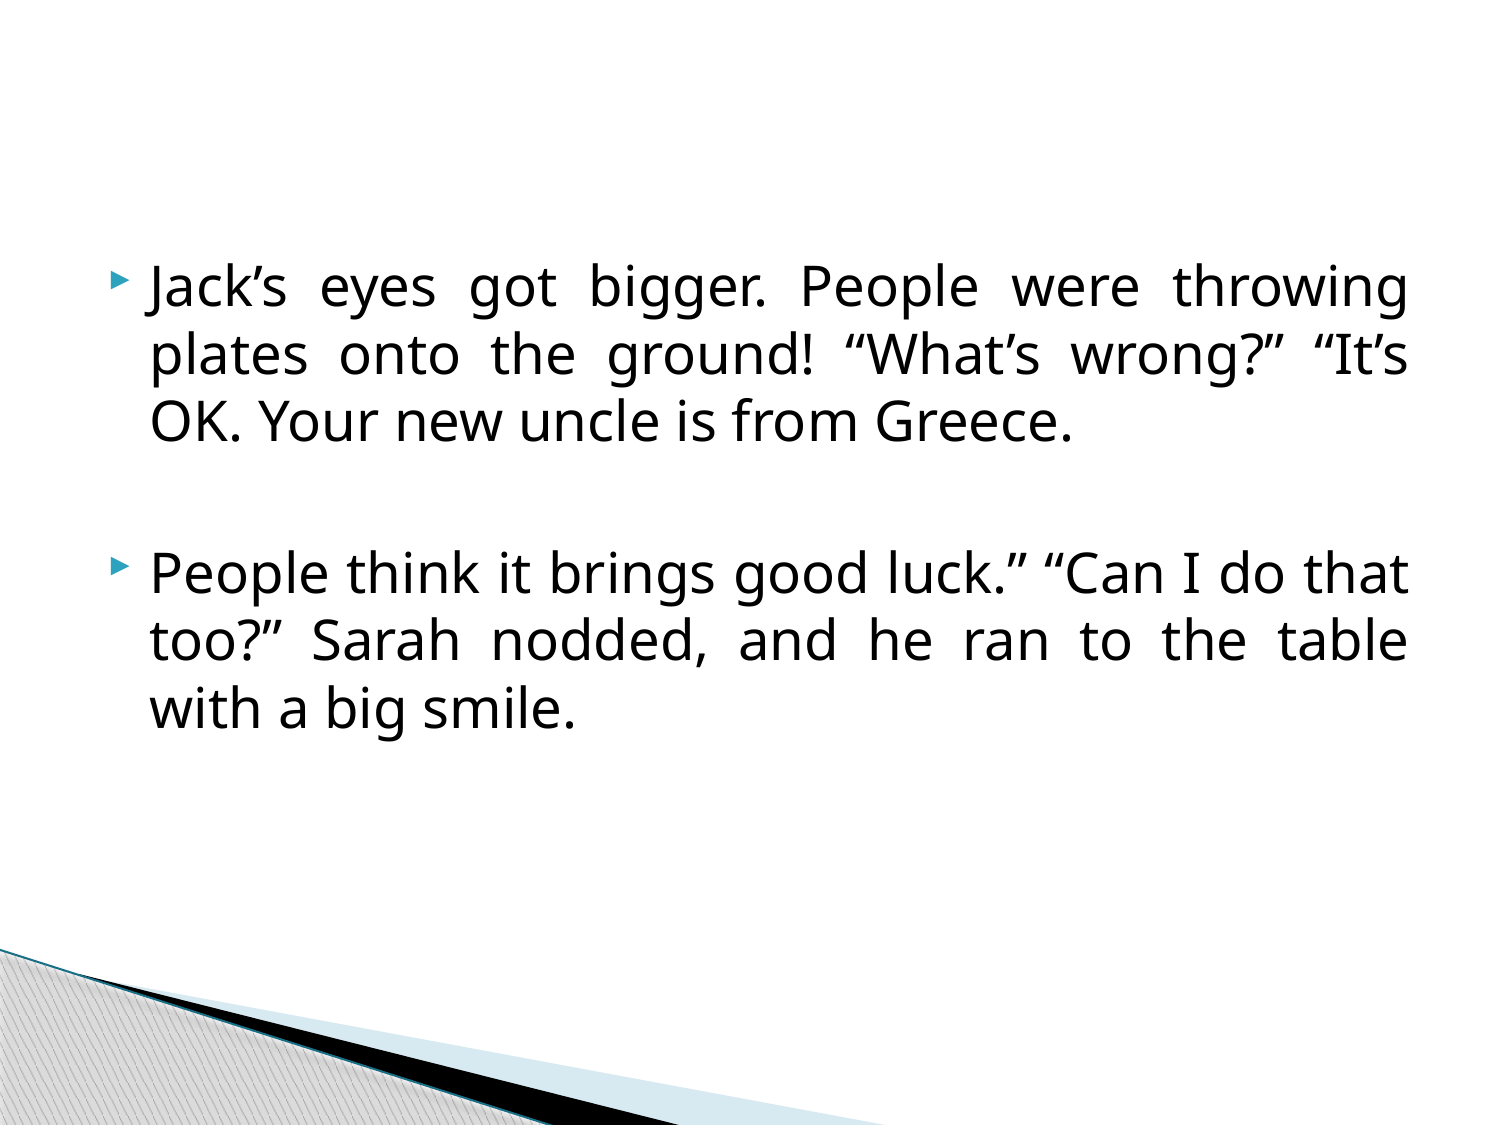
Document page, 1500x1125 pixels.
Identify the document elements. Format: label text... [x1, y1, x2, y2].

list Jack’s eyes got bigger. People were throwing plates onto the ground! “What’s wrong?” “It’s OK. Your new uncle is from Greece. People think it brings good luck.” “Can I do that too?” Sarah nodded, and he ran to the table with a big smile. [75, 243, 1425, 986]
